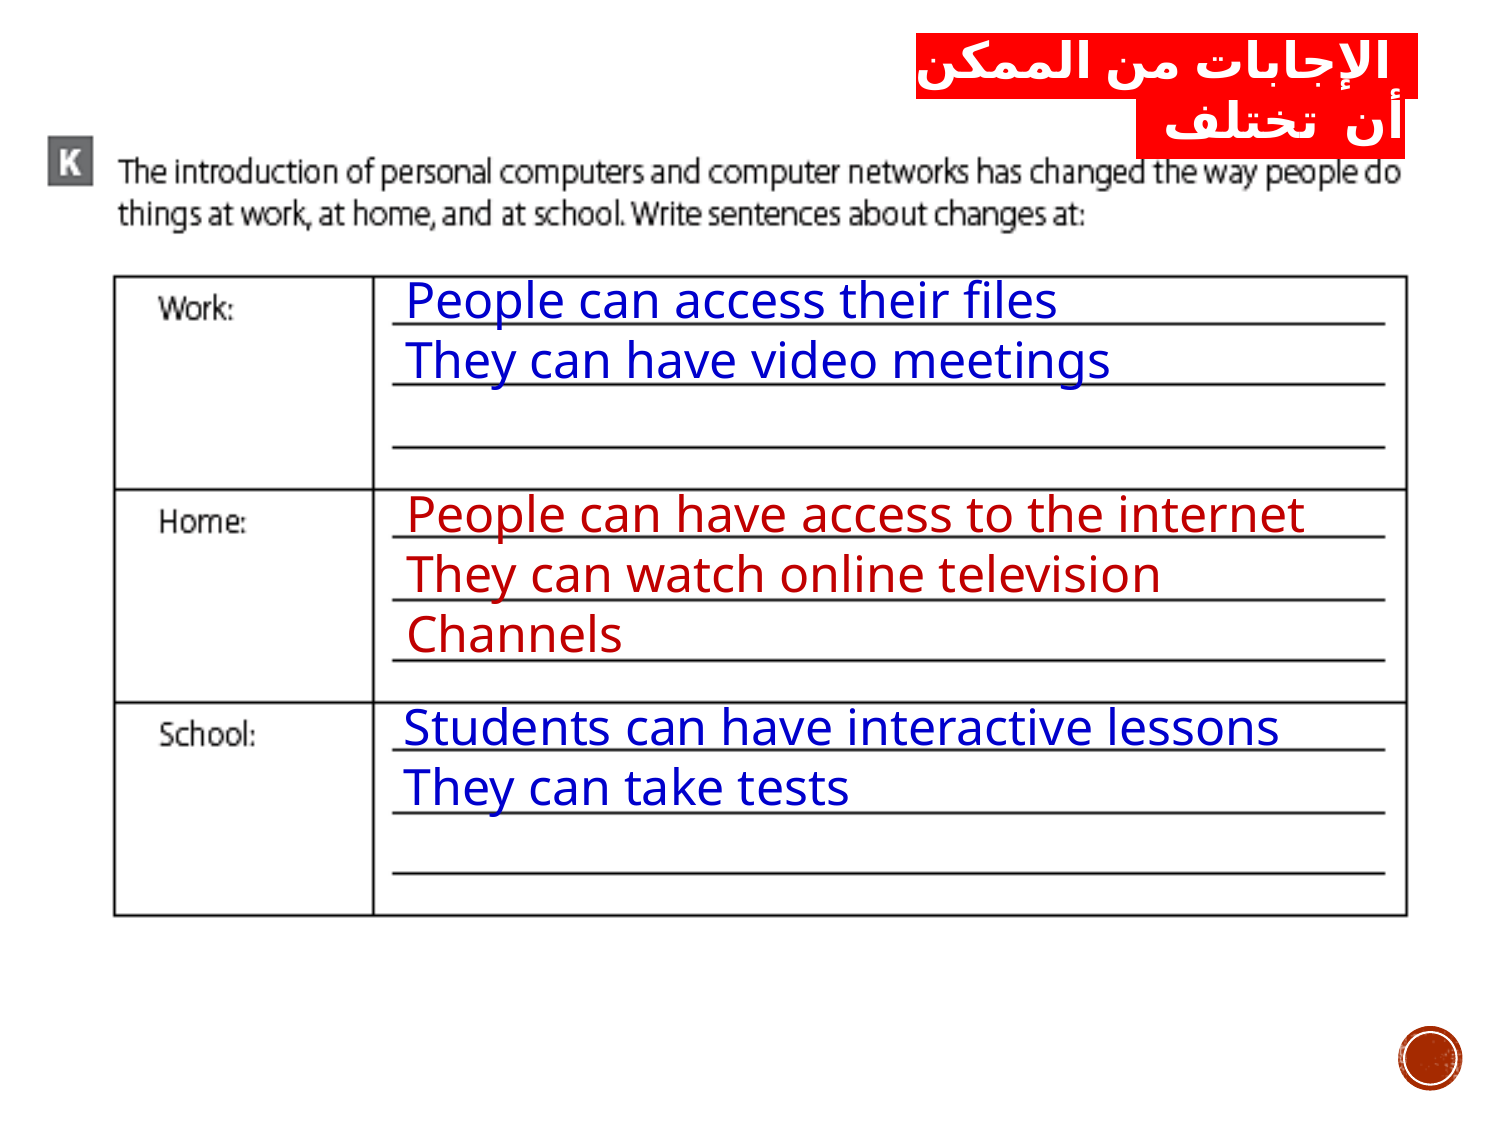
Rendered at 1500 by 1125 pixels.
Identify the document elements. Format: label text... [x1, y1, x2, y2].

picture [31, 121, 1469, 965]
text_box الإجابات من الممكن أن تختلف . [847, 20, 1420, 121]
